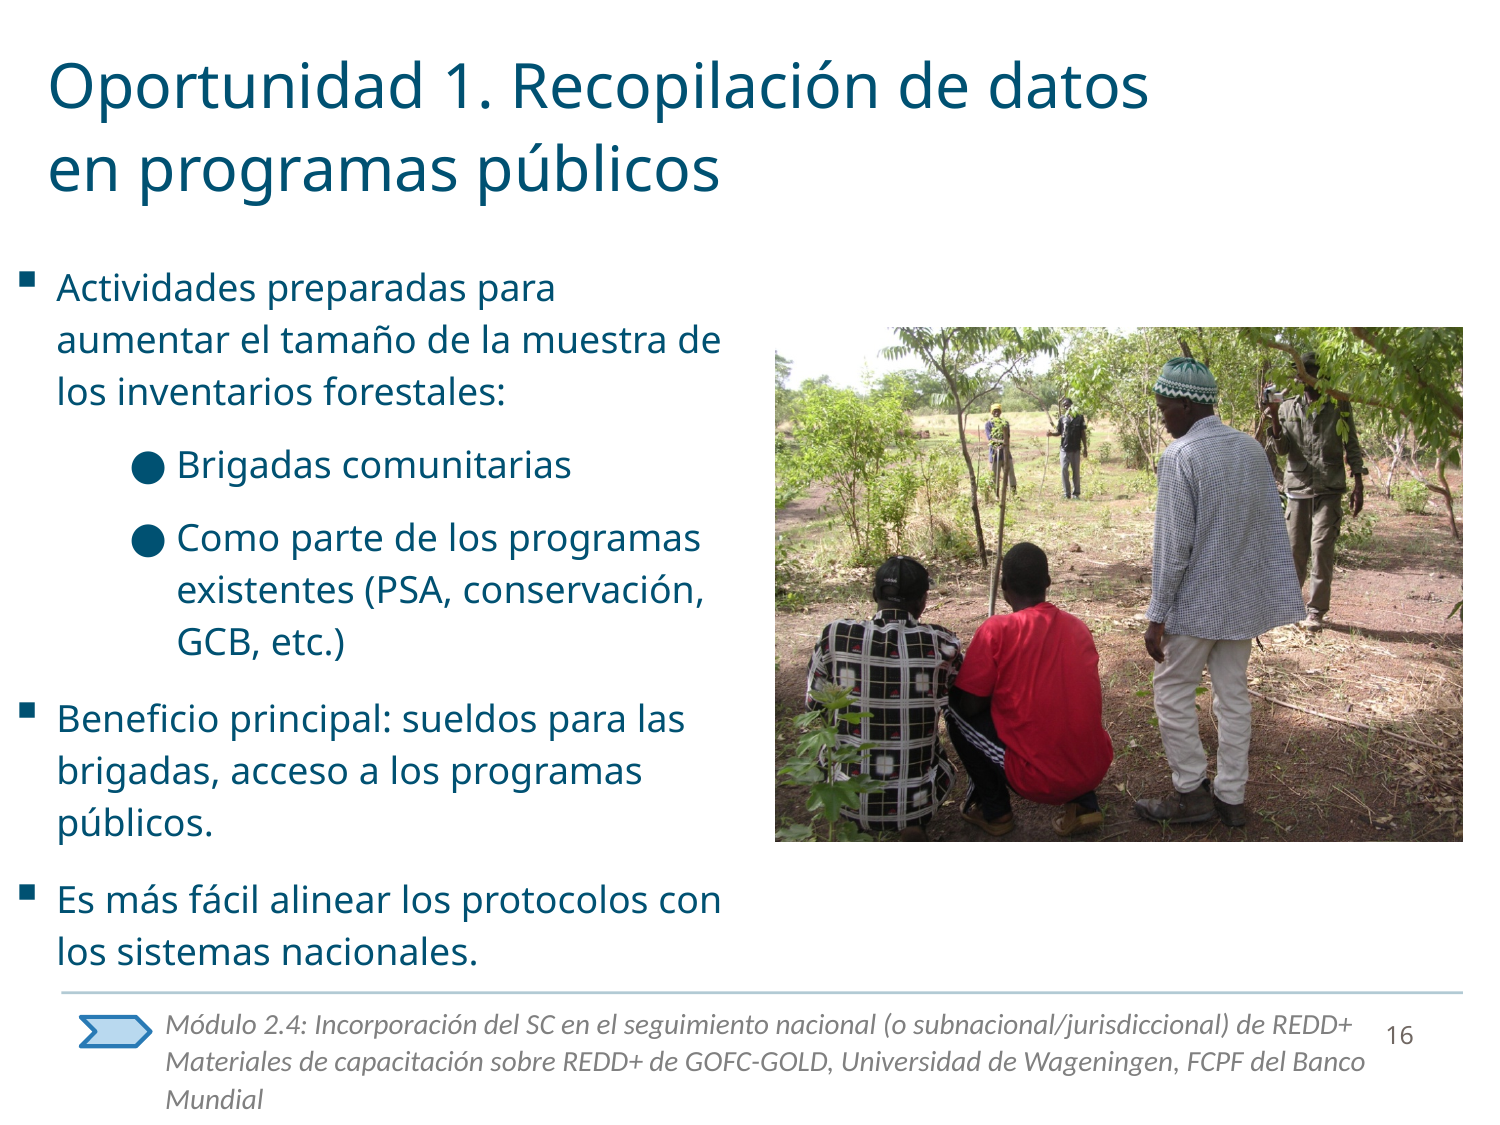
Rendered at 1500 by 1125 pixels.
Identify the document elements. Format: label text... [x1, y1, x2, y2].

list Actividades preparadas para aumentar el tamaño de la muestra de los inventarios forestales: Brigadas comunitarias Como parte de los programas existentes (PSA, conservación, GCB, etc.) Beneficio principal: sueldos para las brigadas, acceso a los programas públicos. Es más fácil alinear los protocolos con los sistemas nacionales. [0, 249, 749, 920]
picture [0, 0, 1500, 1125]
title Oportunidad 1. Recopilación de datos en programas públicos [44, 37, 1466, 226]
